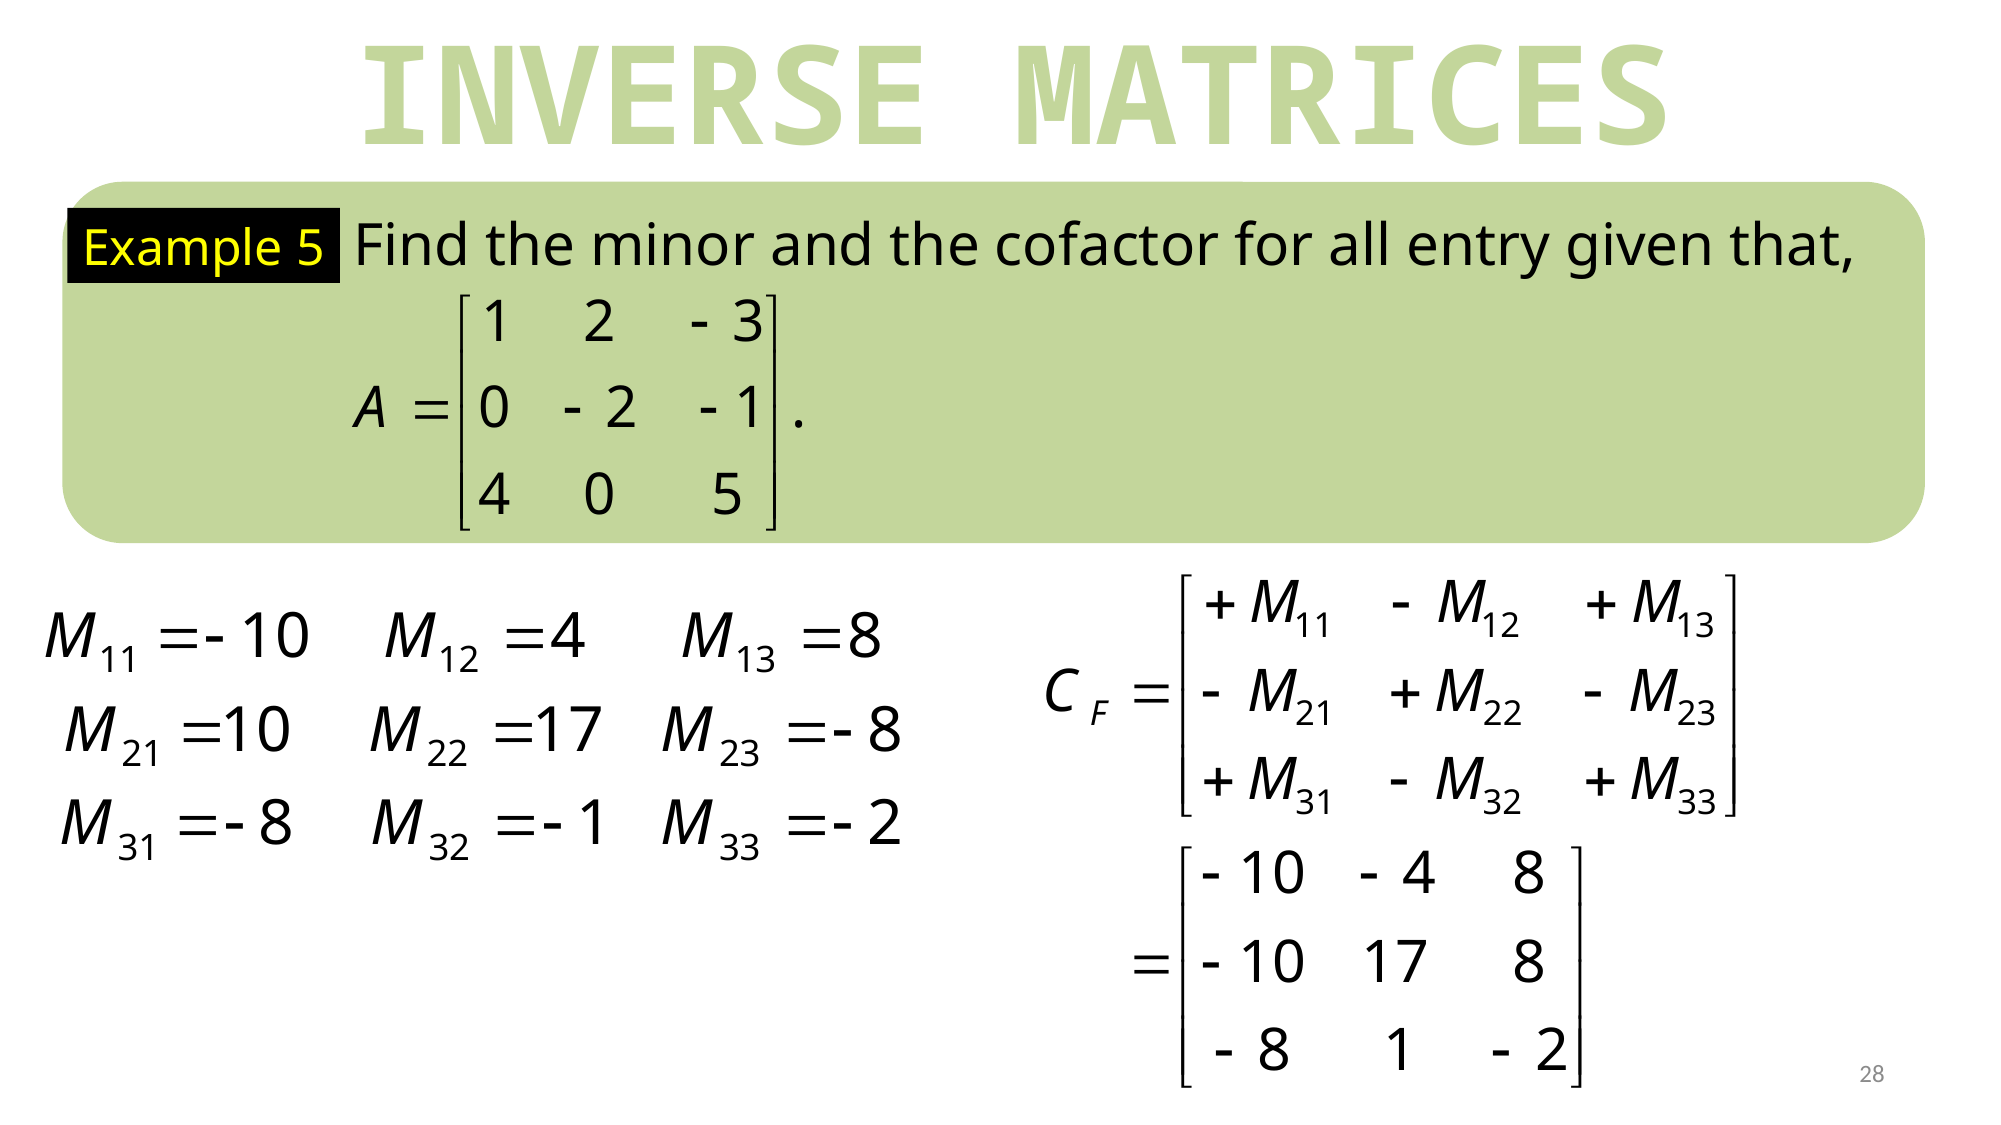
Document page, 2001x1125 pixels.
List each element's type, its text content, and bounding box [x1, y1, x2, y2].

slide_number 44 [1763, 1042, 1900, 1103]
text_box [79, 179, 1908, 197]
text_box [33, 594, 915, 882]
text_box INVERSE MATRICES [338, 0, 1689, 180]
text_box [62, 199, 1951, 544]
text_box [1033, 560, 1759, 1103]
